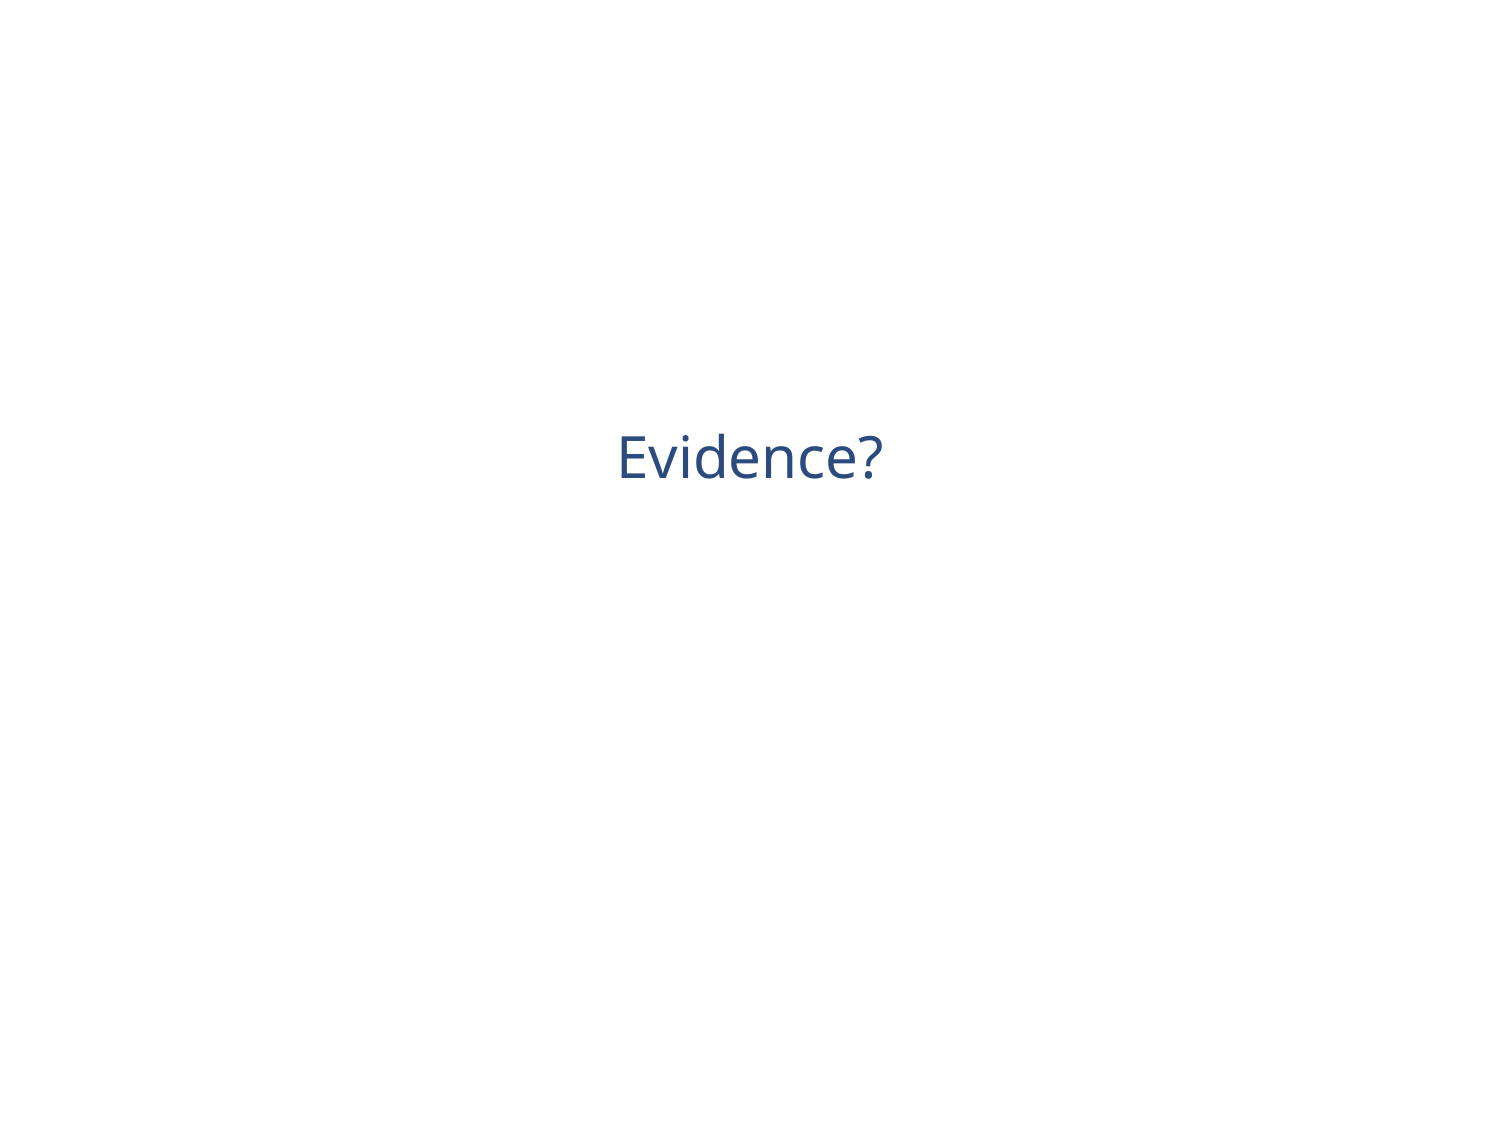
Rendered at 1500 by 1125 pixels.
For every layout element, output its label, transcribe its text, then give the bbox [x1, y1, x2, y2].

text_box Evidence? [125, 412, 1375, 498]
